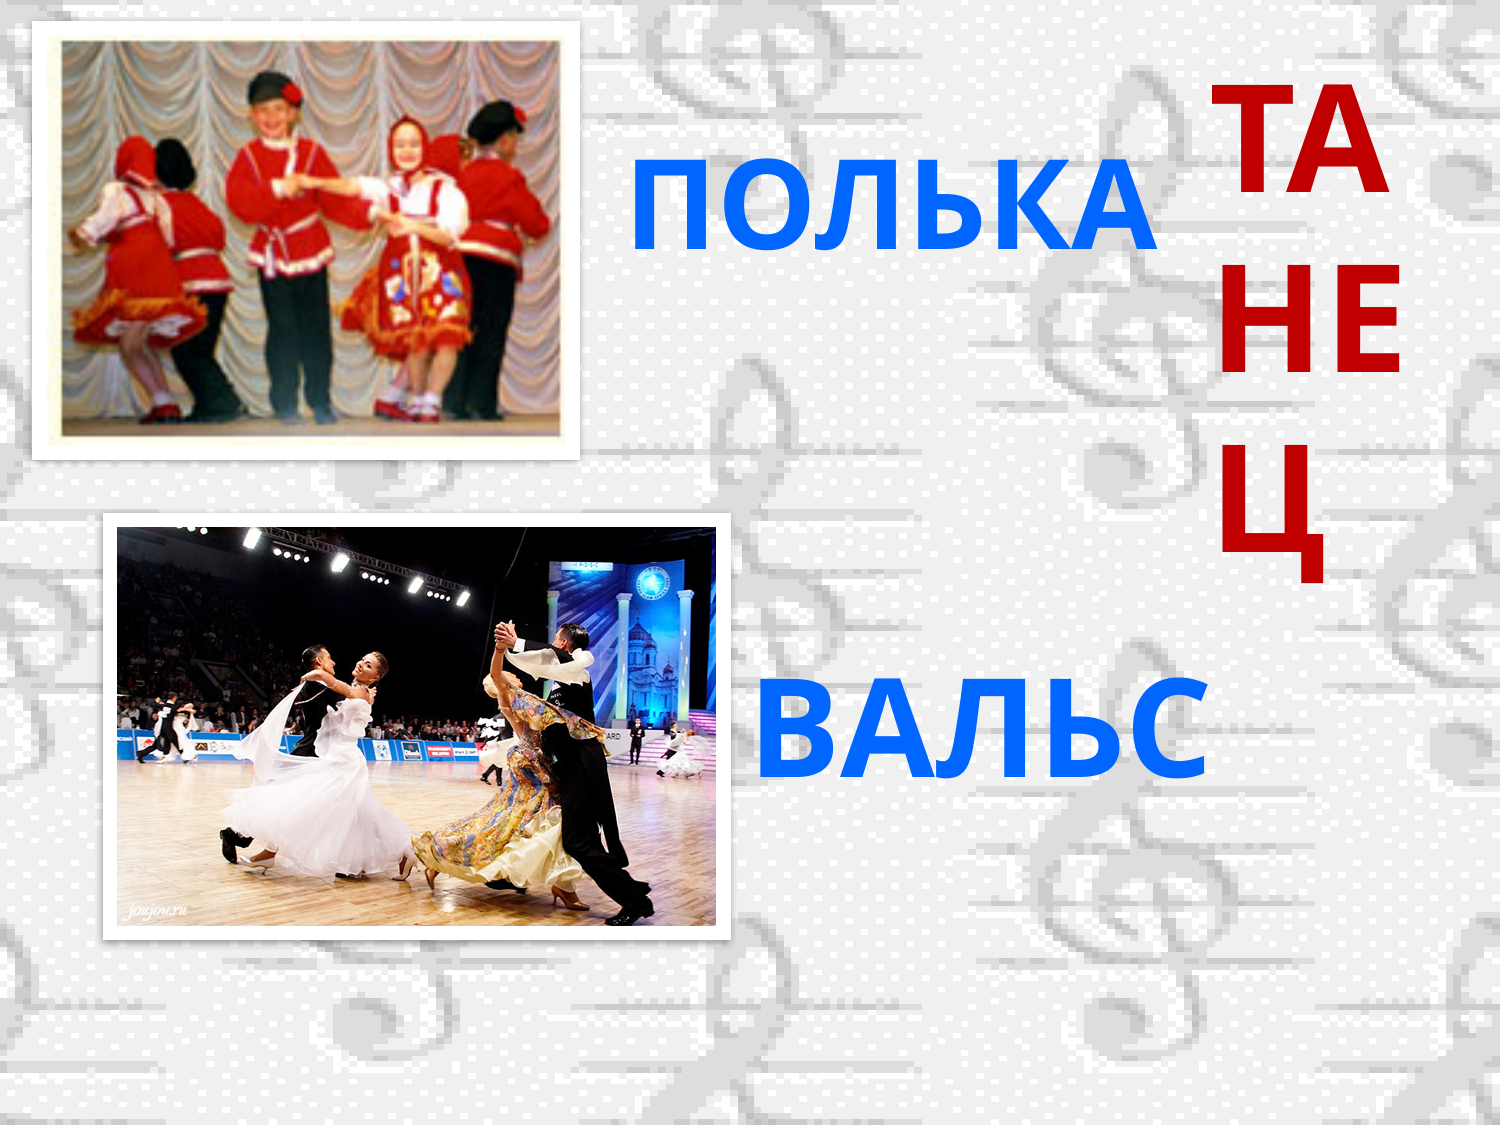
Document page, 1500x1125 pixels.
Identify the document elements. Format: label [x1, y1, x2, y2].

list [761, 0, 1500, 573]
picture [0, 0, 1500, 1125]
